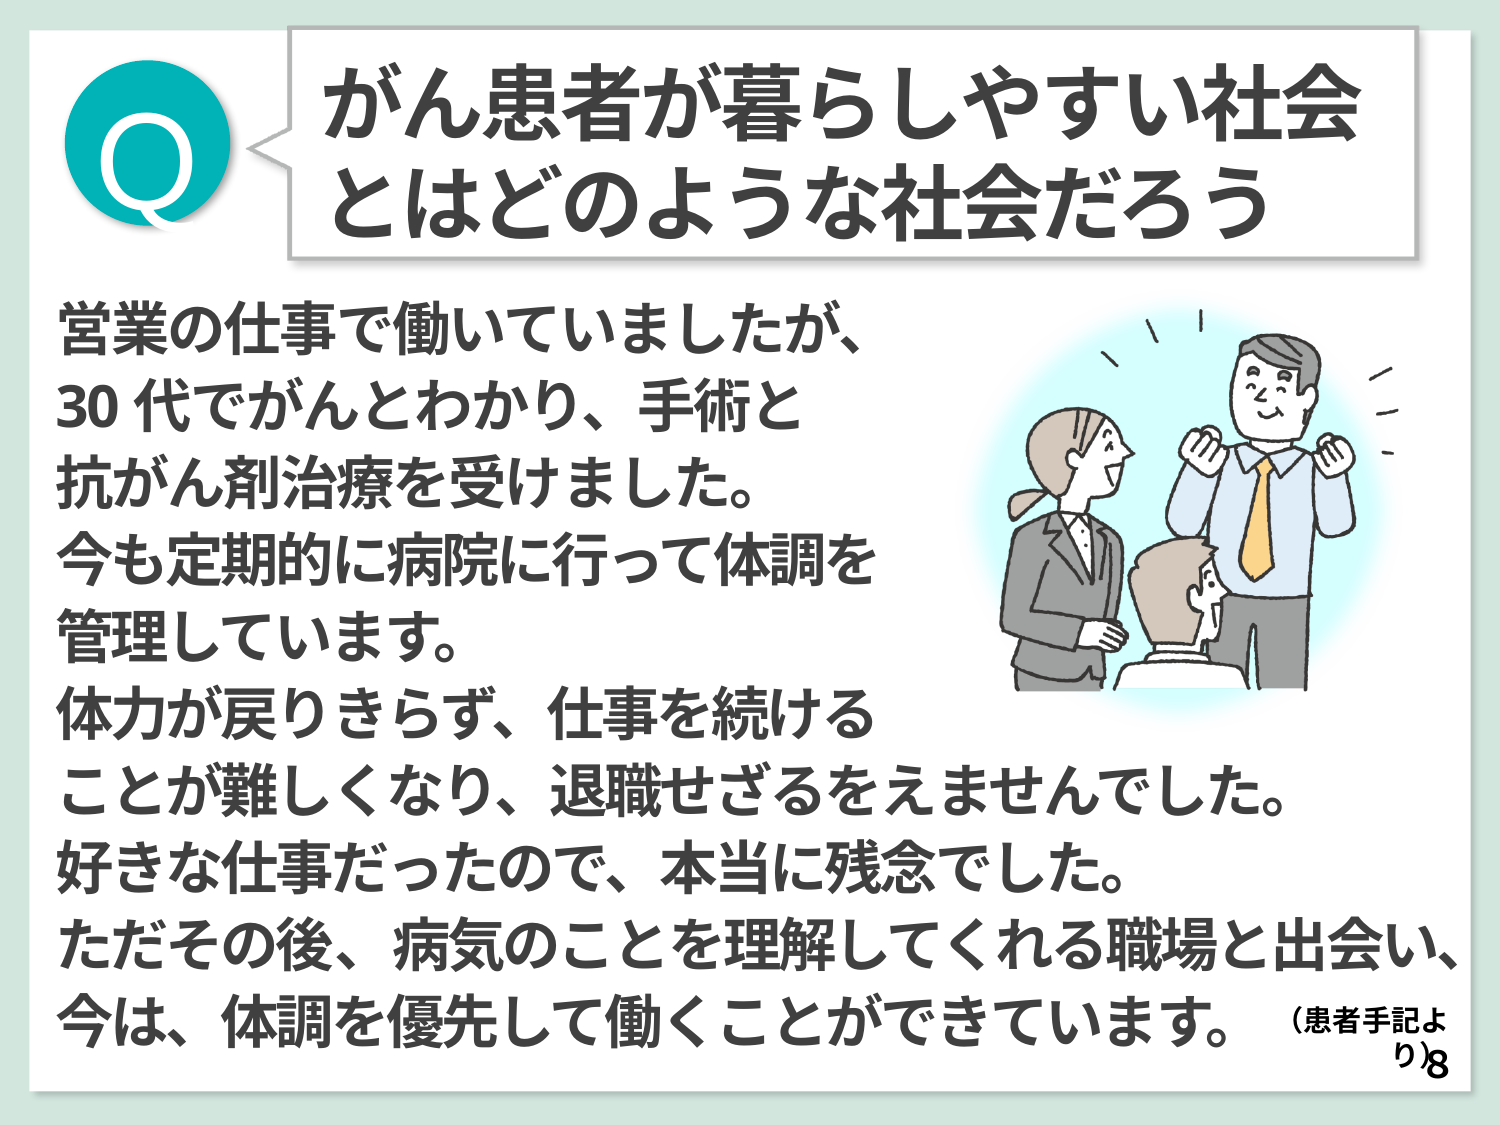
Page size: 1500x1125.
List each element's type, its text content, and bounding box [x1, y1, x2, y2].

text_box 営業の仕事で働いていましたが、 30代でがんとわかり、手術と 抗がん剤治療を受けました。 今も定期的に病院に行って体調を 管理しています。 体力が戻りきらず、仕事を続ける ことが難しくなり、退職せざるをえませんでした。 好きな仕事だったので、本当に残念でした。 ただその後、病気のことを理解してくれる職場と出会い、今は、体調を優先して働くことができています。 [40, 277, 1466, 1063]
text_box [223, 0, 1500, 293]
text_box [64, 50, 231, 226]
text_box （患者手記より） [1227, 994, 1465, 1080]
picture [959, 278, 1405, 705]
text_box ８ [1401, 1028, 1476, 1099]
